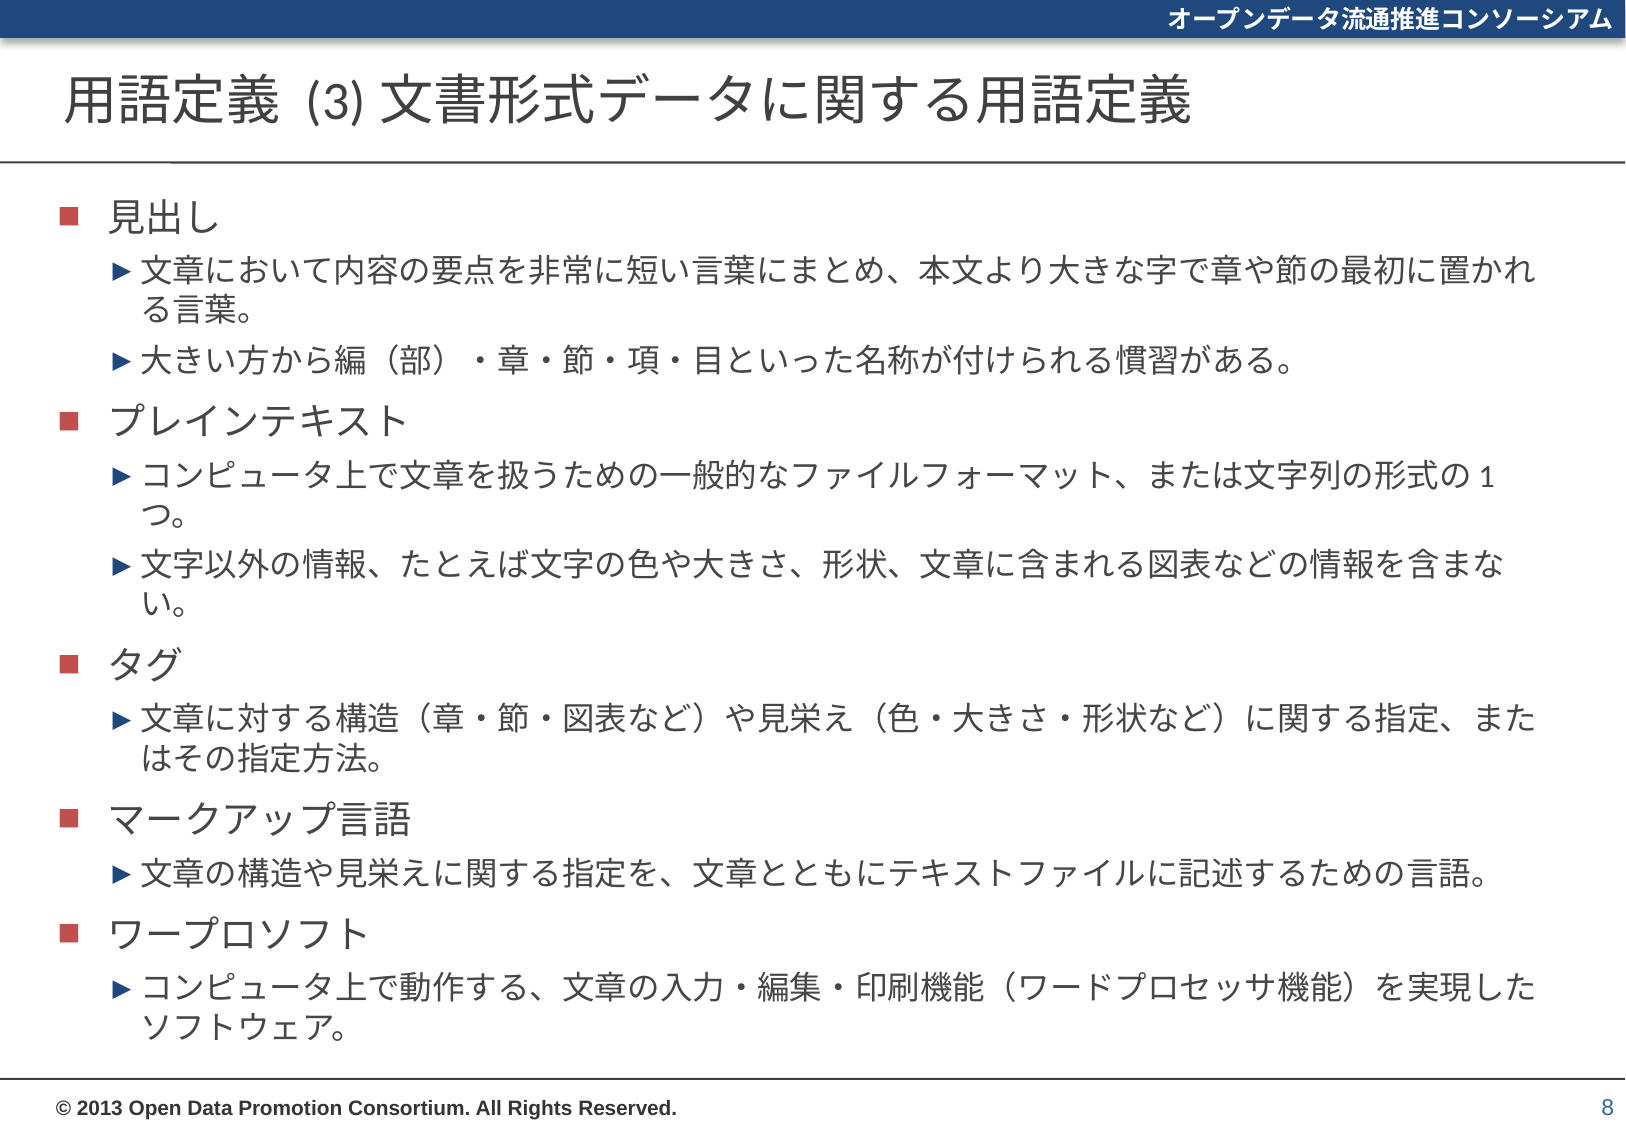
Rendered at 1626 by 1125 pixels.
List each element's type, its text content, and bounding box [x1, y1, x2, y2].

title 用語定義 (3)文書形式データに関する用語定義 [63, 49, 1563, 146]
slide_number 8 [1557, 1082, 1625, 1125]
list 見出し 文章において内容の要点を非常に短い言葉にまとめ、本文より大きな字で章や節の最初に置かれる言葉。 大きい方から編（部）・章・節・項・目といった名称が付けられる慣習がある。 プレインテキスト コンピュータ上で文章を扱うための一般的なファイルフォーマット、または文字列の形式の1つ。 文字以外の情報、たとえば文字の色や大きさ、形状、文章に含まれる図表などの情報を含まない。 タグ 文章に対する構造（章・節・図表など）や見栄え（色・大きさ・形状など）に関する指定、またはその指定方法。 マークアップ言語 文章の構造や見栄えに関する指定を、文章とともにテキストファイルに記述するための言語。 ワープロソフト コンピュータ上で動作する、文章の入力・編集・印刷機能（ワードプロセッサ機能）を実現したソフトウェア。 [57, 187, 1559, 1052]
